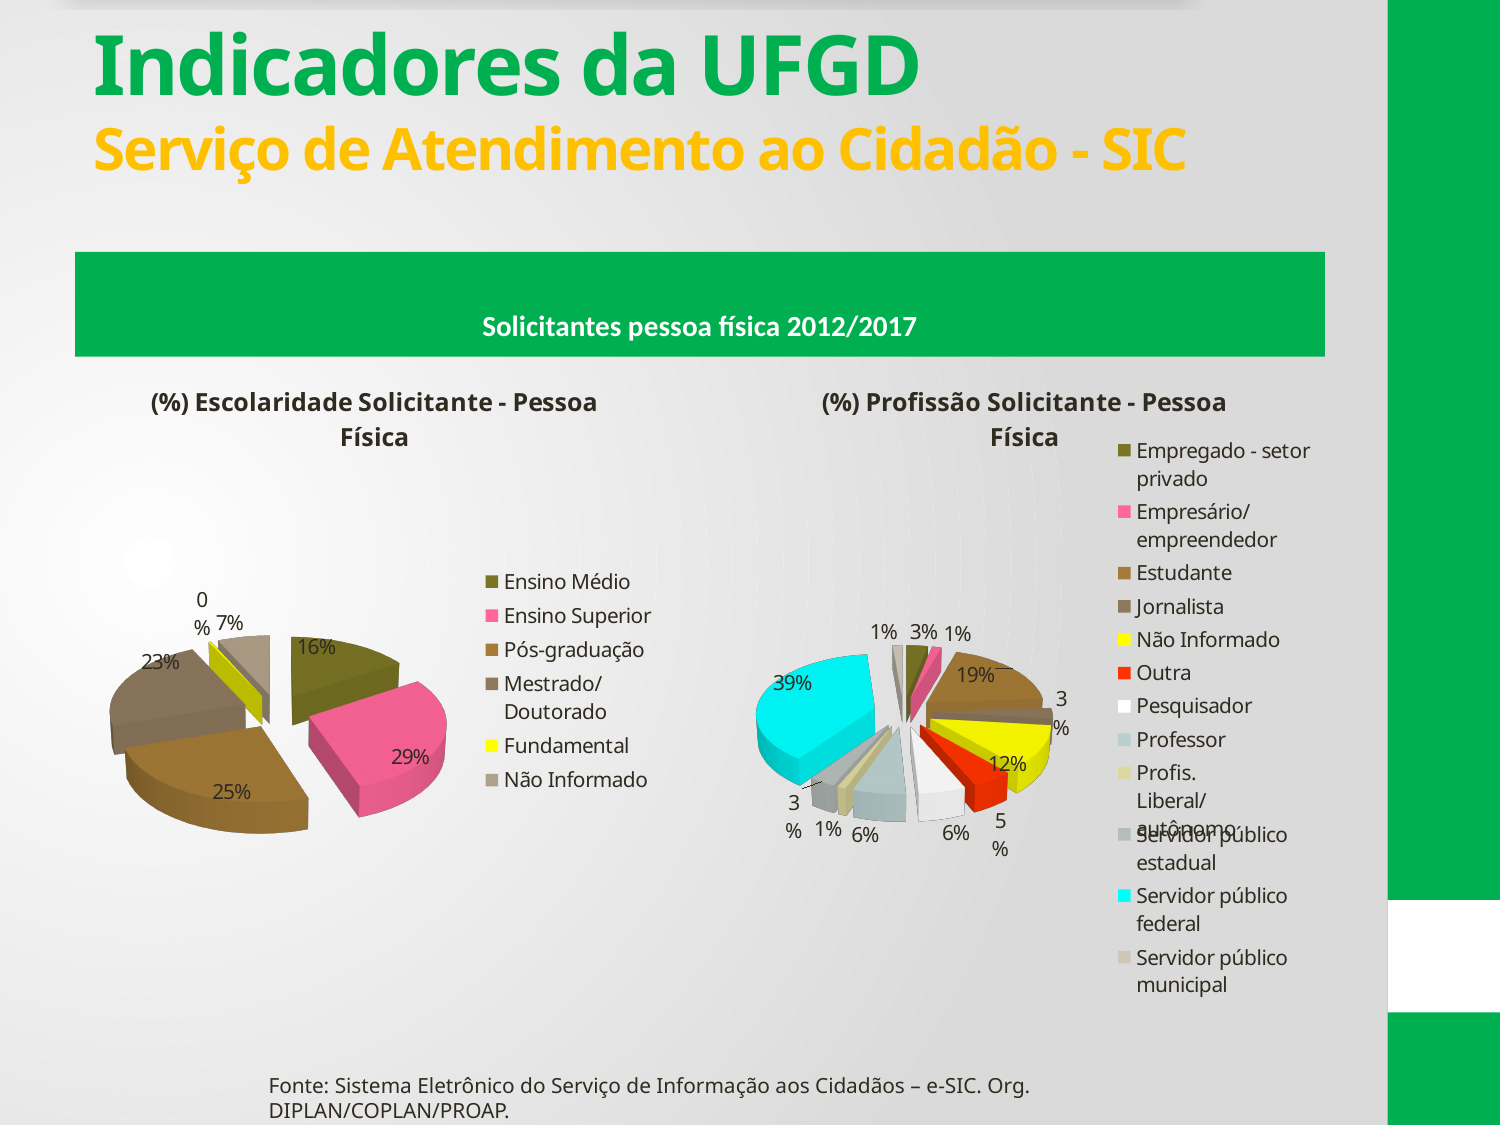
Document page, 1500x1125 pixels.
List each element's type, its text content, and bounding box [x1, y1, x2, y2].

chart [724, 356, 1326, 1006]
list Solicitantes pessoa física 2012/2017 [75, 251, 1325, 357]
text_box Fonte: Sistema Eletrônico do Serviço de Informação aos Cidadãos – e-SIC. Org. DIPLAN/COPLAN/PROAP. [253, 1065, 1199, 1125]
chart [74, 356, 676, 1006]
title Indicadores da UFGD Serviço de Atendimento ao Cidadão - SIC [78, 26, 1329, 167]
